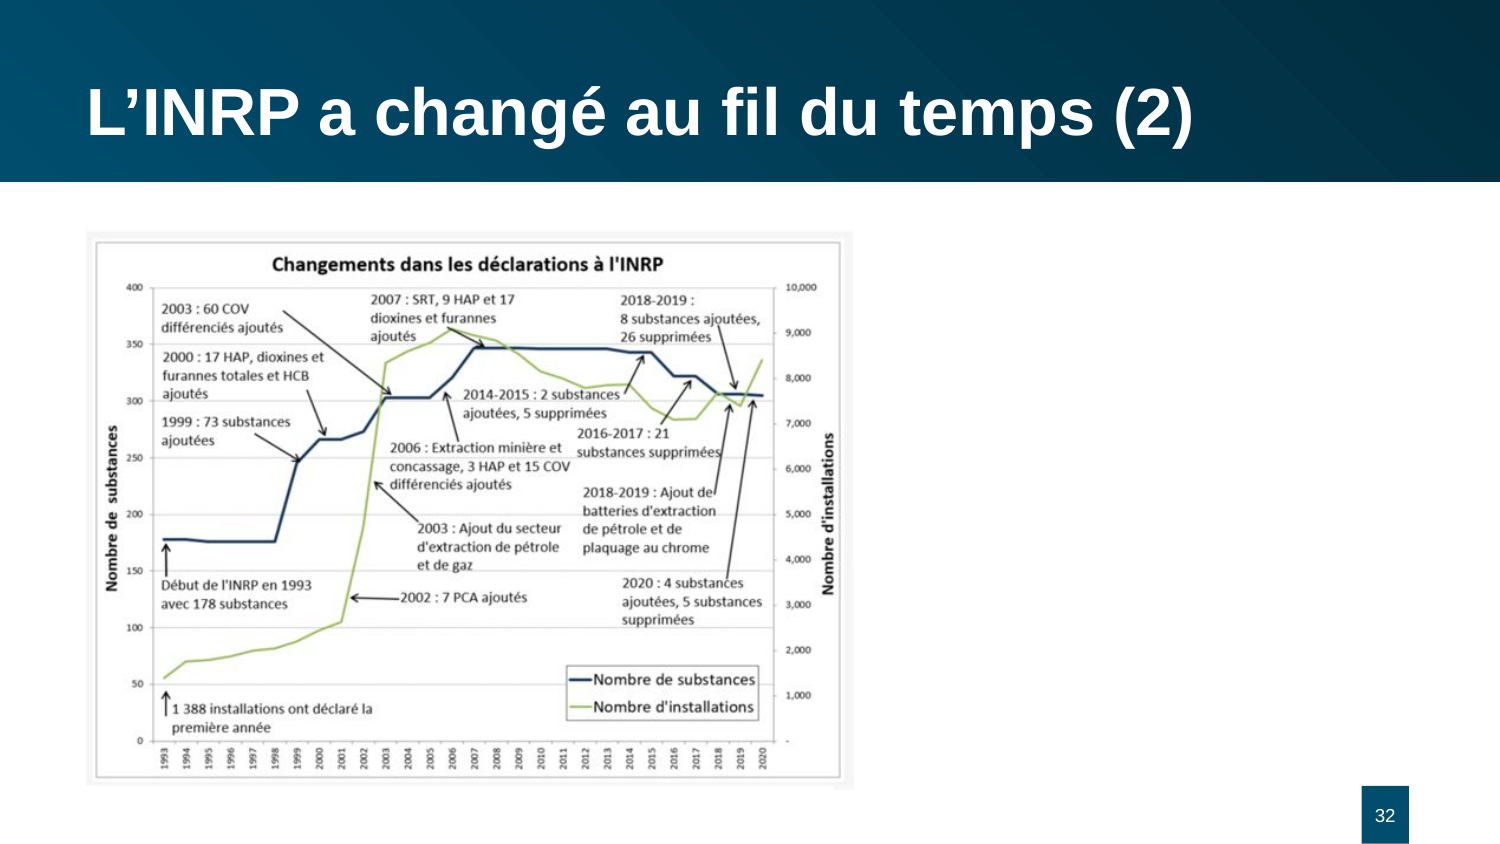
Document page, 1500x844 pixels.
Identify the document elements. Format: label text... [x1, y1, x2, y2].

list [86, 224, 855, 790]
title L’INRP a changé au fil du temps (2) [86, 68, 1409, 150]
